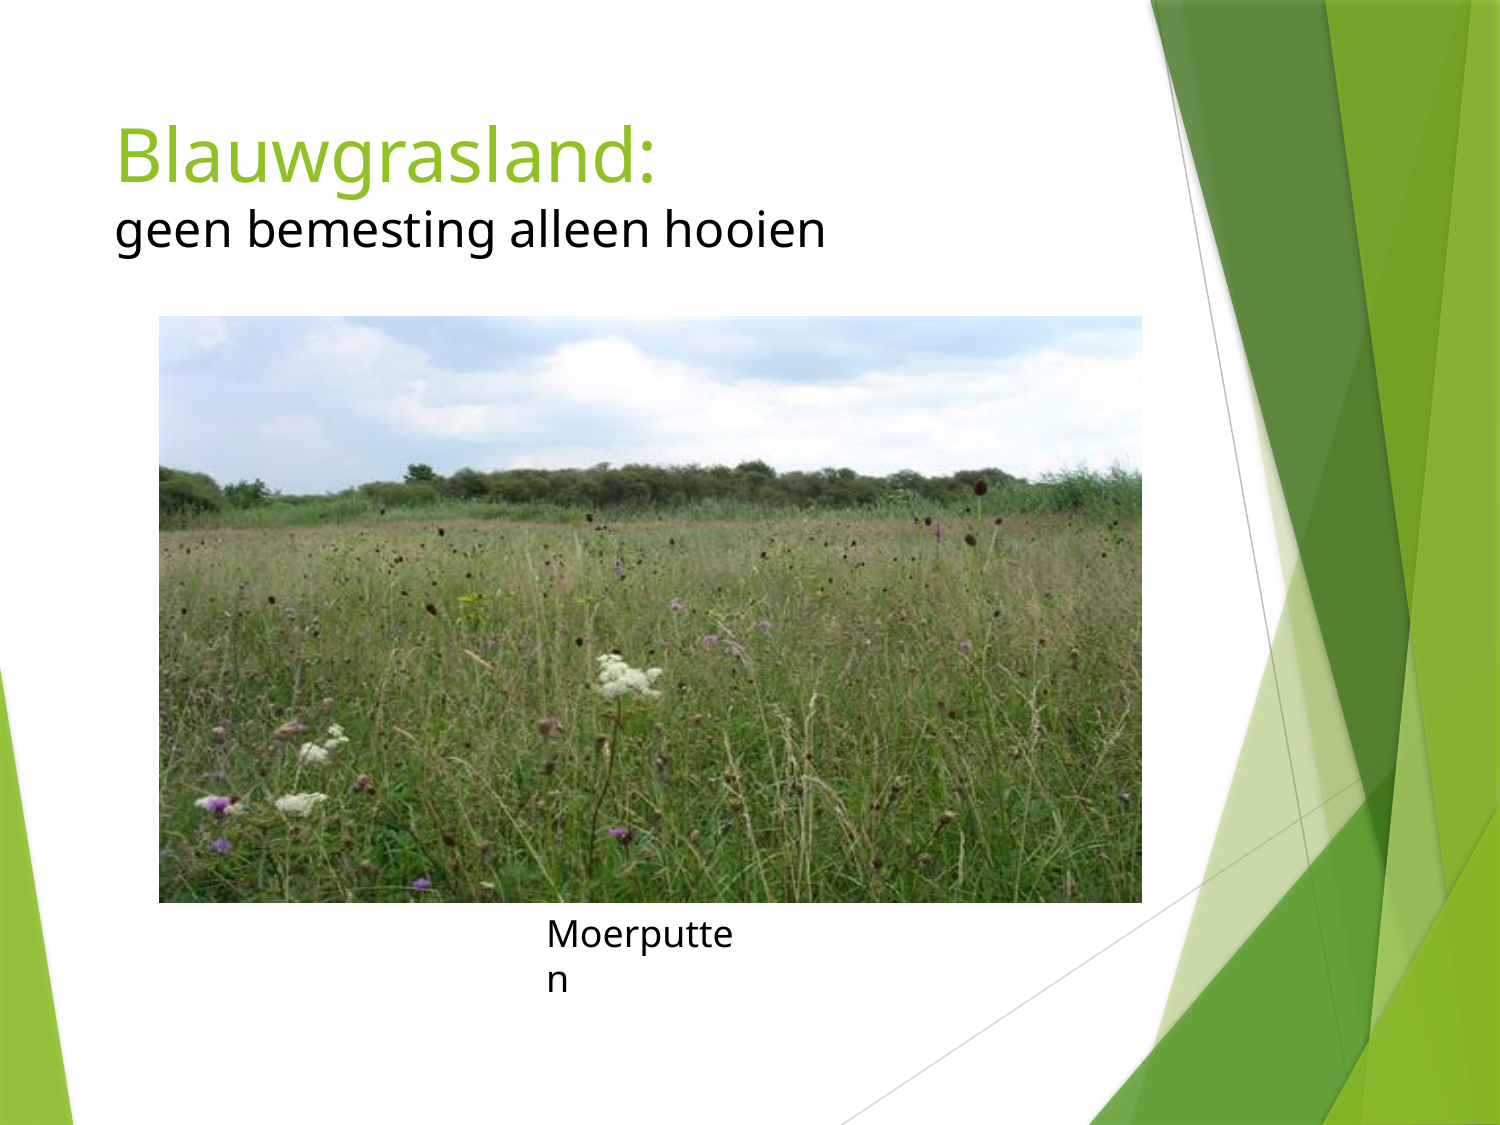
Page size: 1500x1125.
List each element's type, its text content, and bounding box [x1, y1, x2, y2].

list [158, 316, 1142, 904]
text_box Moerputten [531, 912, 770, 1008]
title Blauwgrasland: geen bemesting alleen hooien [99, 99, 1142, 317]
